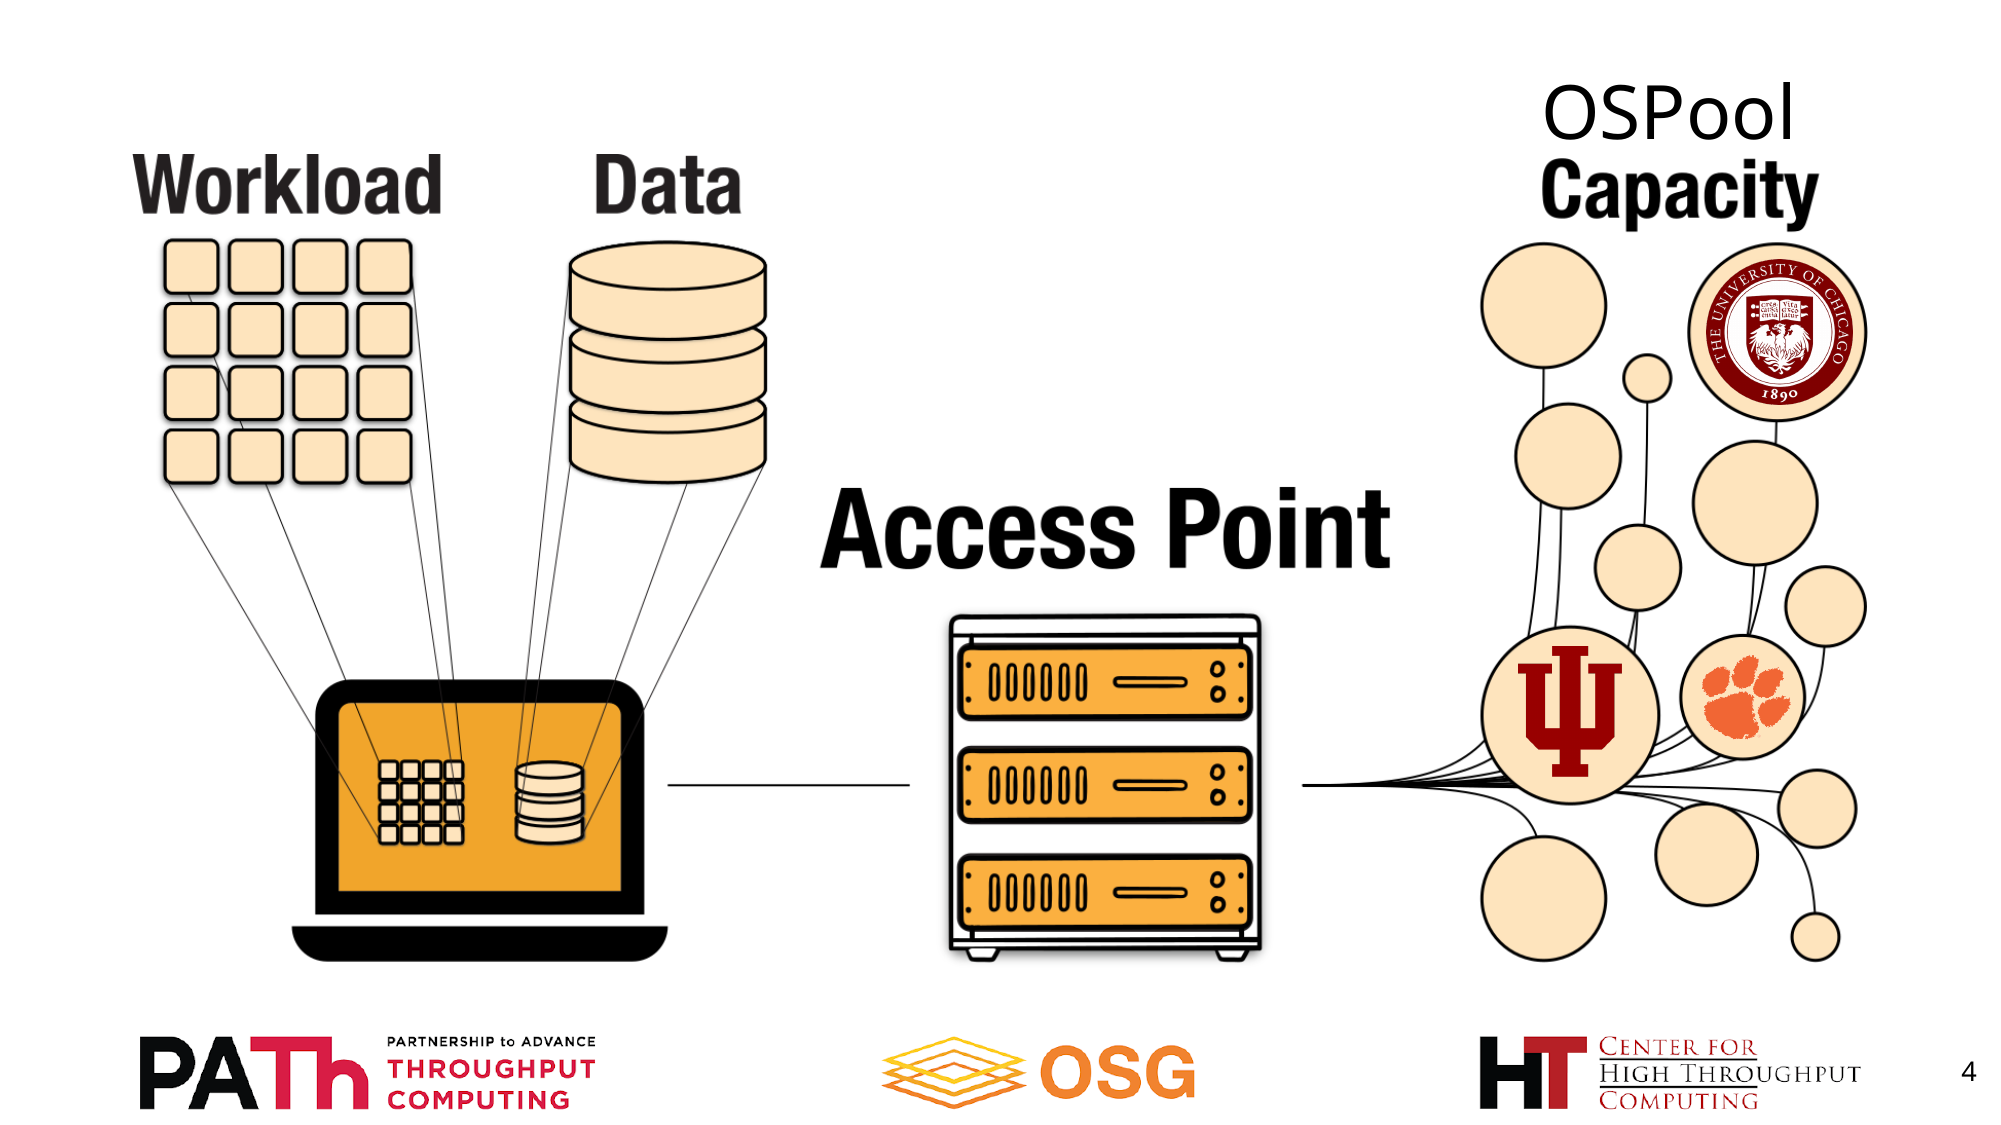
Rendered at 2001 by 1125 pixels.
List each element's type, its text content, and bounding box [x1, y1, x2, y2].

text_box OSPool [1526, 49, 1831, 151]
slide_number ‹#› [1871, 1038, 1992, 1125]
picture [0, 0, 2001, 1125]
